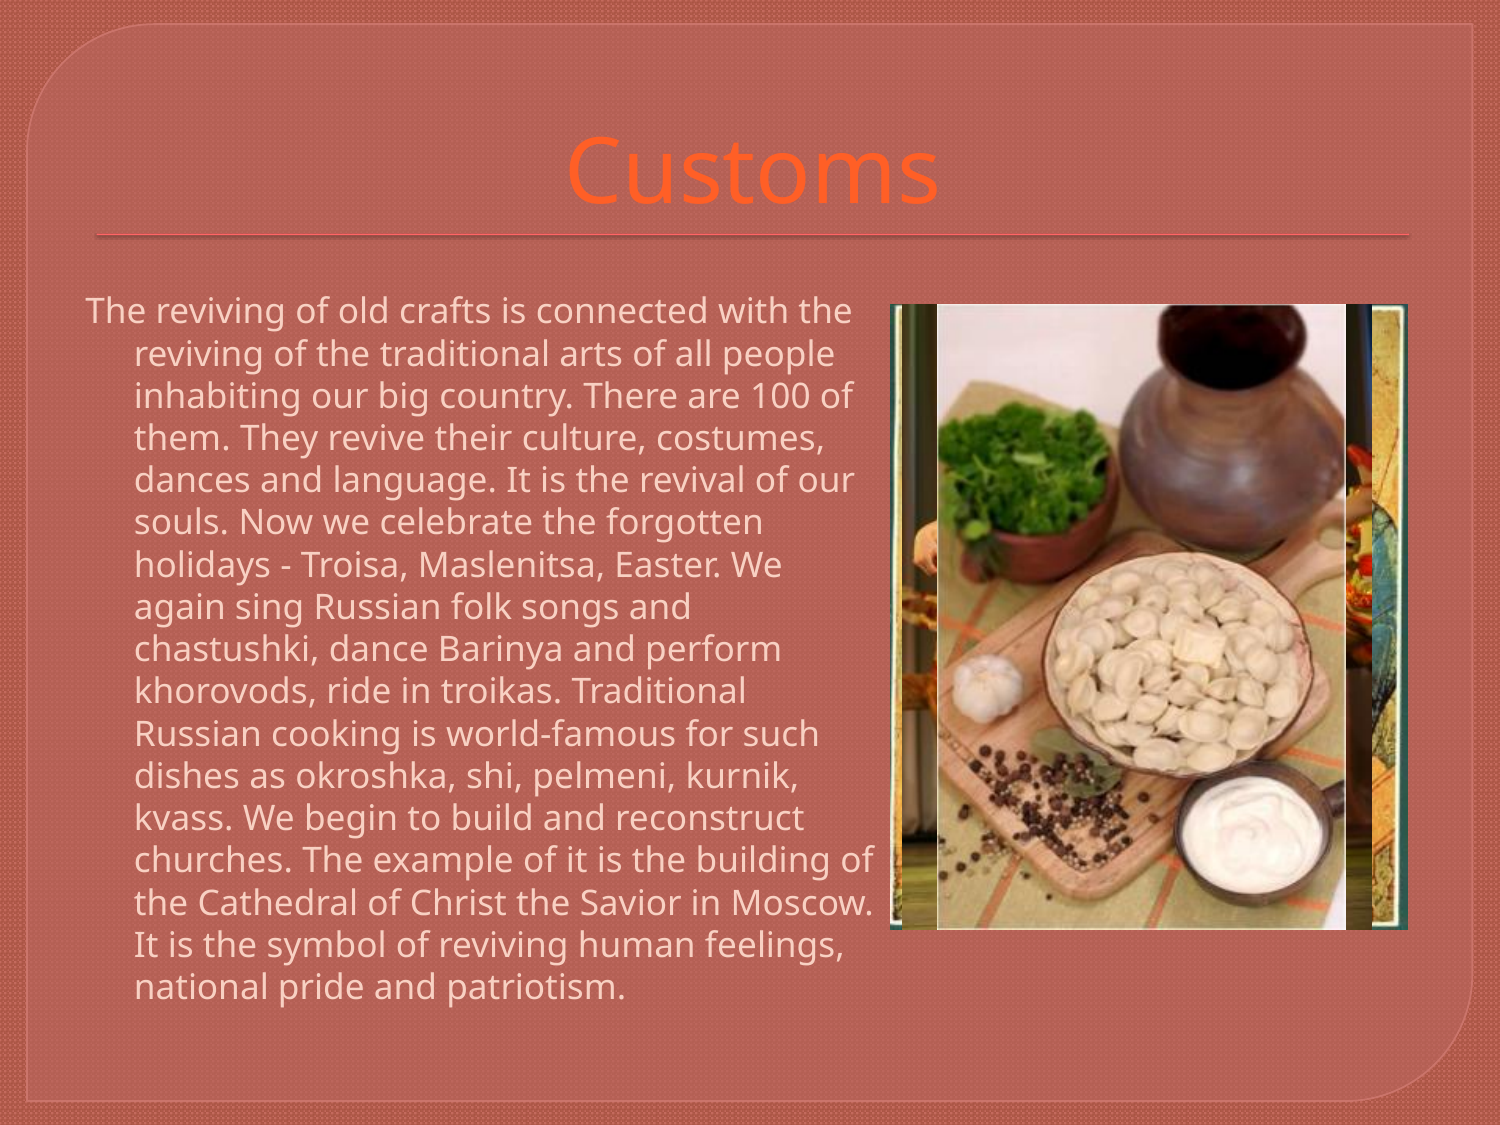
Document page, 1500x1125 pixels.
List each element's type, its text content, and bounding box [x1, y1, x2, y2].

list The reviving of old crafts is connected with the reviving of the traditional arts of all people inhabiting our big country. There are 100 of them. They revive their culture, costumes, dances and language. It is the revival of our souls. Now we celebrate the forgotten holidays - Troisa, Maslenitsa, Easter. We again sing Russian folk songs and chastushki, dance Barinya and perform khorovods, ride in troikas. Traditional Russian cooking is world-famous for such dishes as okroshka, shi, pelmeni, kurnik, kvass. We begin to build and reconstruct churches. The example of it is the building of the Cathedral of Christ the Savior in Moscow. It is the symbol of reviving human feelings, national pride and patriotism. [70, 281, 891, 1024]
title Customs [128, 82, 957, 230]
picture [890, 304, 1408, 930]
